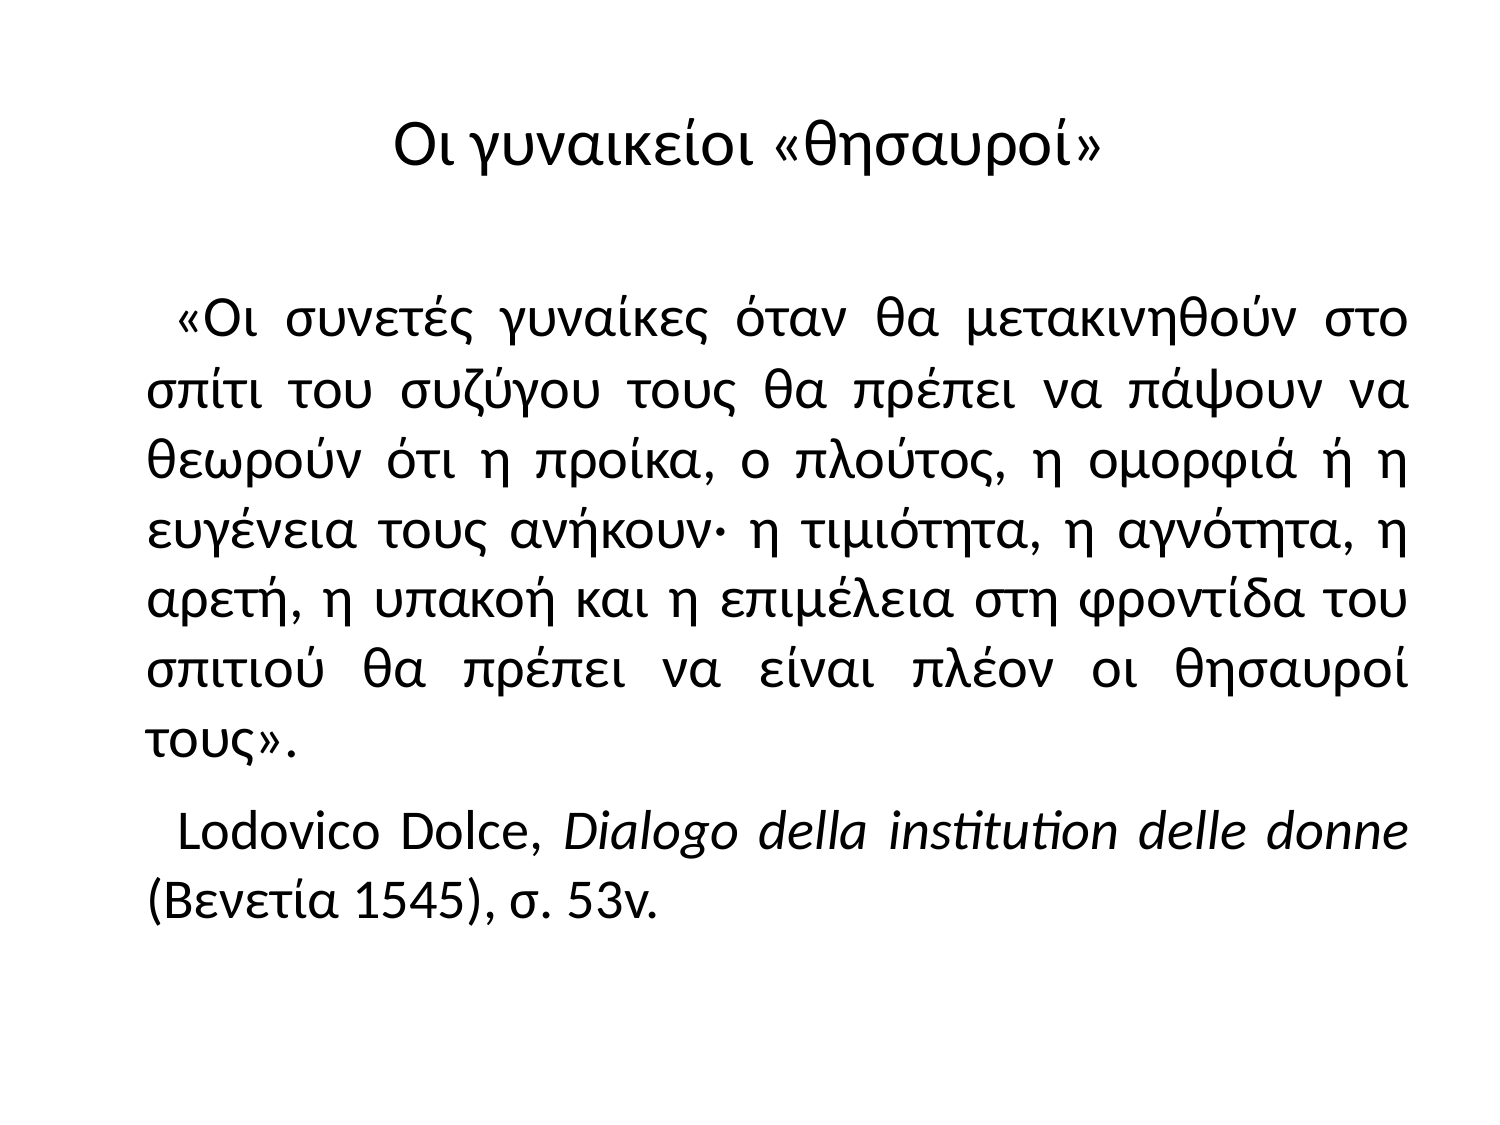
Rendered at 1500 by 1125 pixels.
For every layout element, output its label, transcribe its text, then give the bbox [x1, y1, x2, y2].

list «Οι συνετές γυναίκες όταν θα μετακινηθούν στο σπίτι του συζύγου τους θα πρέπει να πάψουν να θεωρούν ότι η προίκα, ο πλούτος, η ομορφιά ή η ευγένεια τους ανήκουν· η τιμιότητα, η αγνότητα, η αρετή, η υπακοή και η επιμέλεια στη φροντίδα του σπιτιού θα πρέπει να είναι πλέον οι θησαυροί τους». Lodovico Dolce, Dialogo della institution delle donne (Βενετία 1545), σ. 53v. [75, 262, 1425, 1005]
title Οι γυναικείοι «θησαυροί» [75, 45, 1425, 233]
